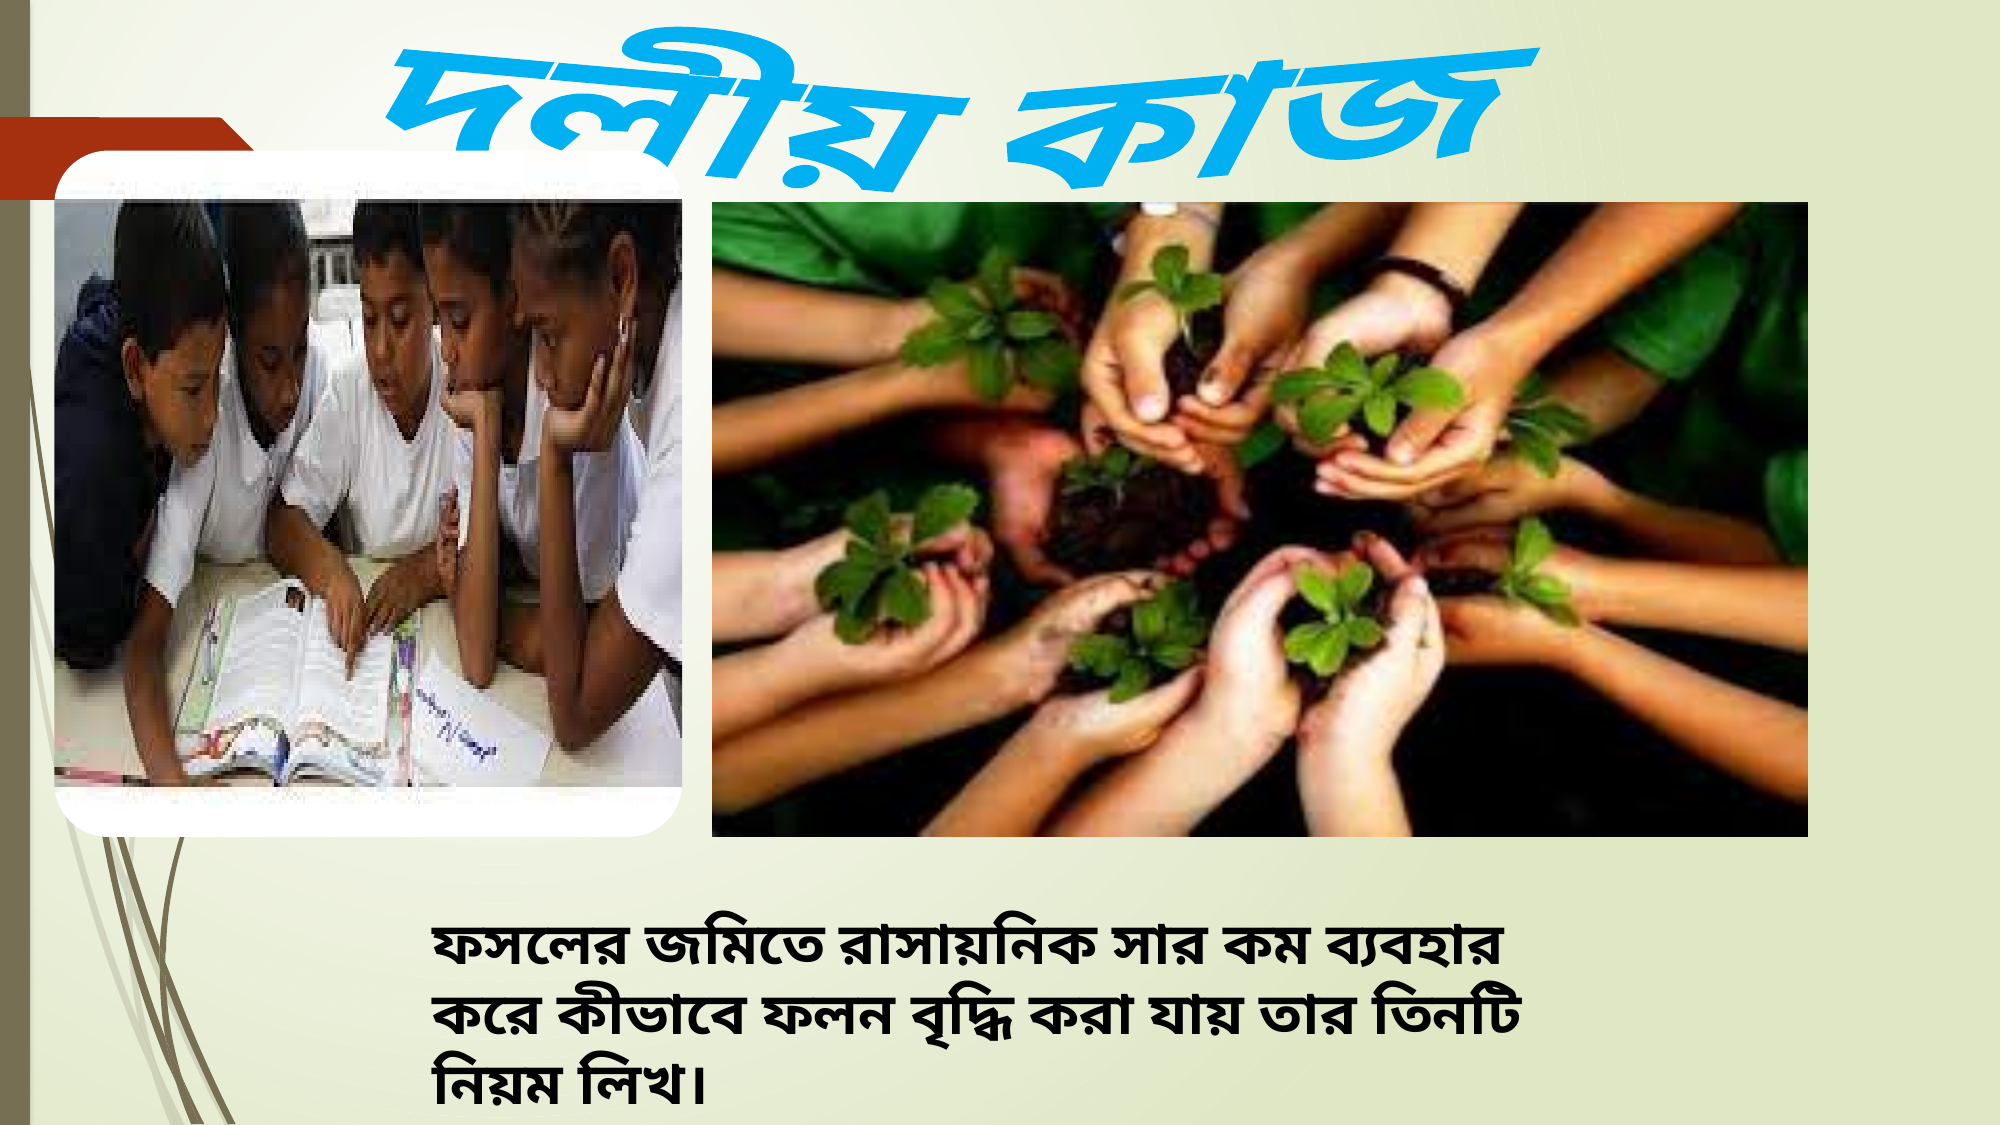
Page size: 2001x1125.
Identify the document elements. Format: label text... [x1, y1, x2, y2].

text_box ফসলের জমিতে রাসায়নিক সার কম ব্যবহার করে কীভাবে ফলন বৃদ্ধি করা যায় তার তিনটি নিয়ম লিখ। [417, 898, 1541, 1124]
picture [54, 150, 683, 838]
picture [712, 202, 1809, 838]
